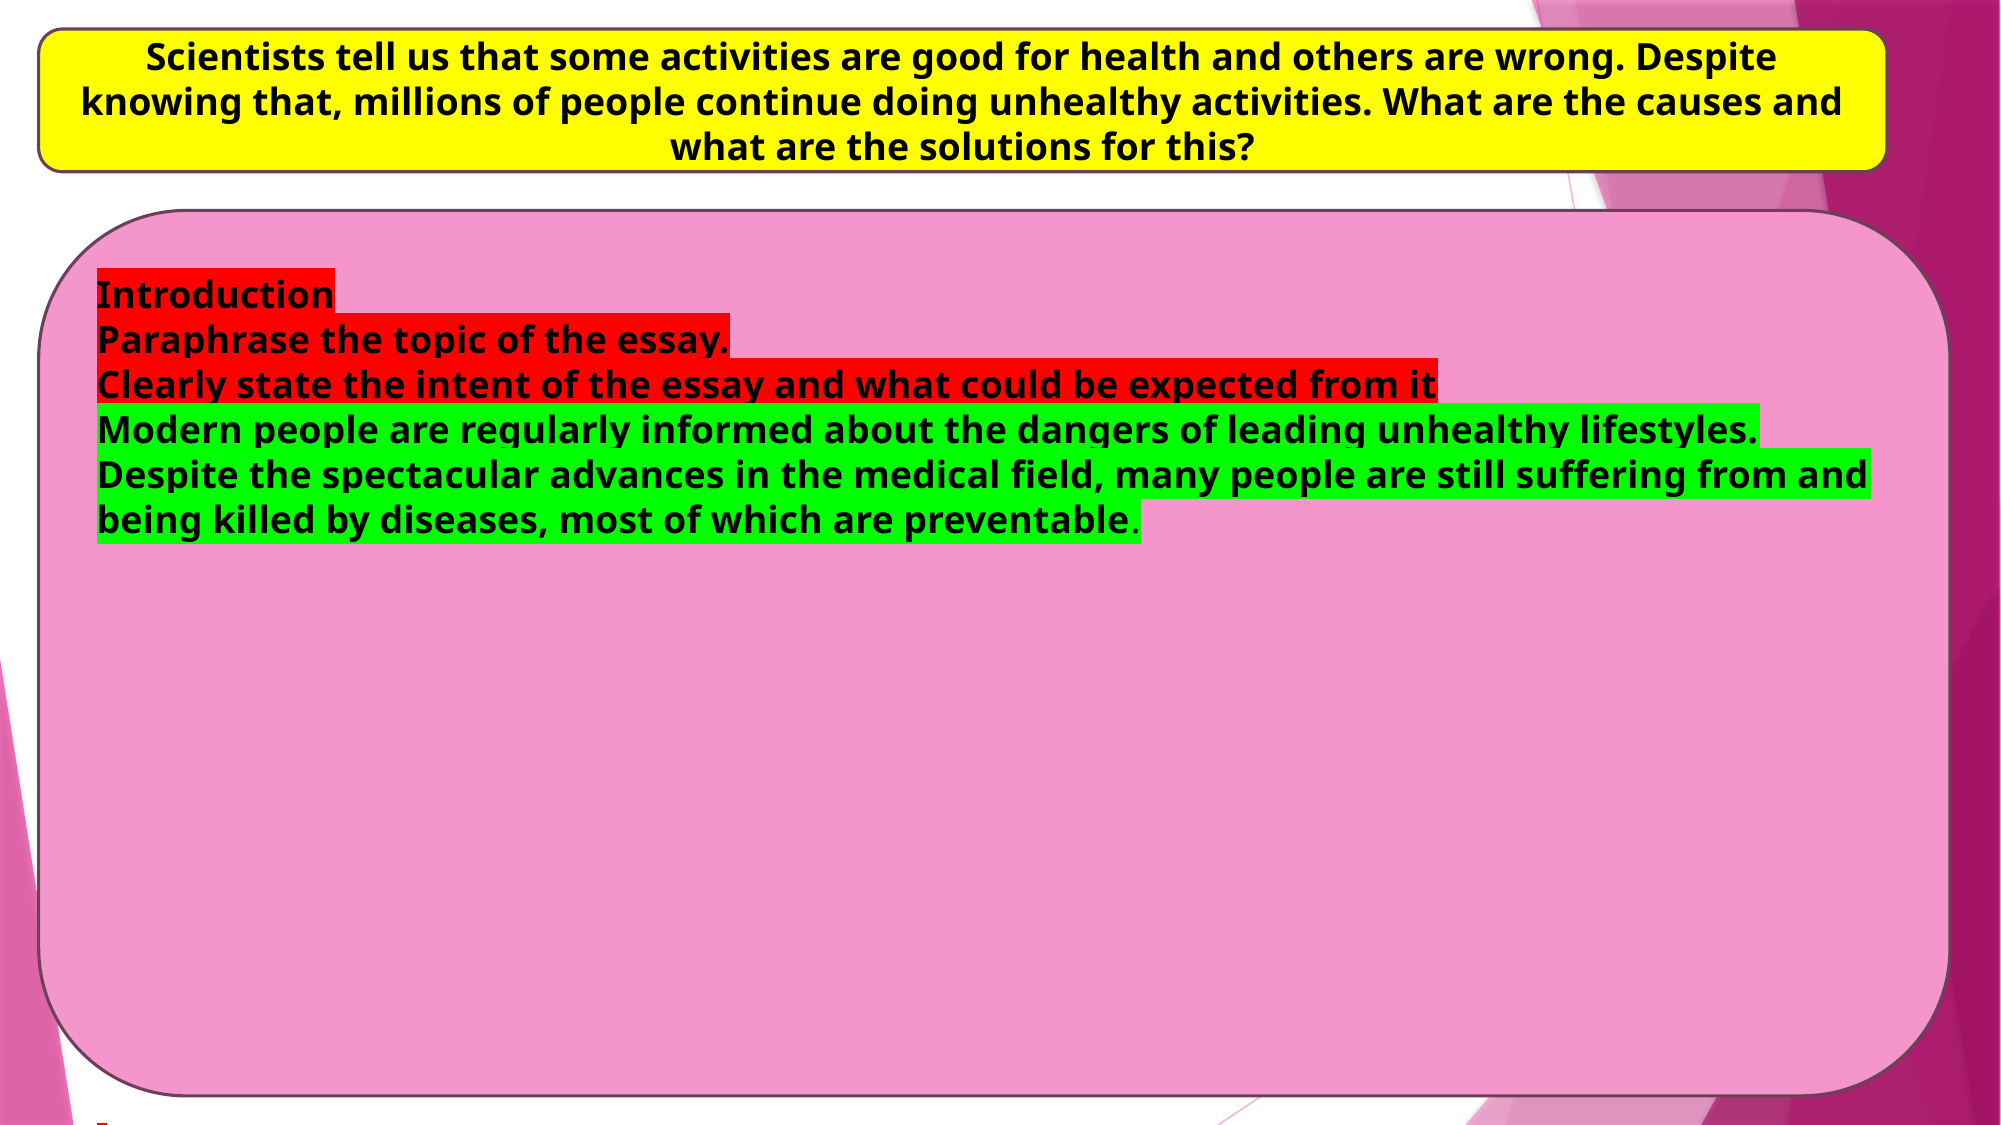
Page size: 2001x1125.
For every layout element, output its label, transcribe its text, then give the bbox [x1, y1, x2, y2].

text_box Introduction Paraphrase the topic of the essay. Clearly state the intent of the essay and what could be expected from it Modern people are regularly informed about the dangers of leading unhealthy lifestyles. Despite the spectacular advances in the medical field, many people are still suffering from and being killed by diseases, most of which are preventable. . [37, 208, 1952, 1098]
text_box Scientists tell us that some activities are good for health and others are wrong. Despite knowing that, millions of people continue doing unhealthy activities. What are the causes and what are the solutions for this? [37, 27, 1889, 174]
